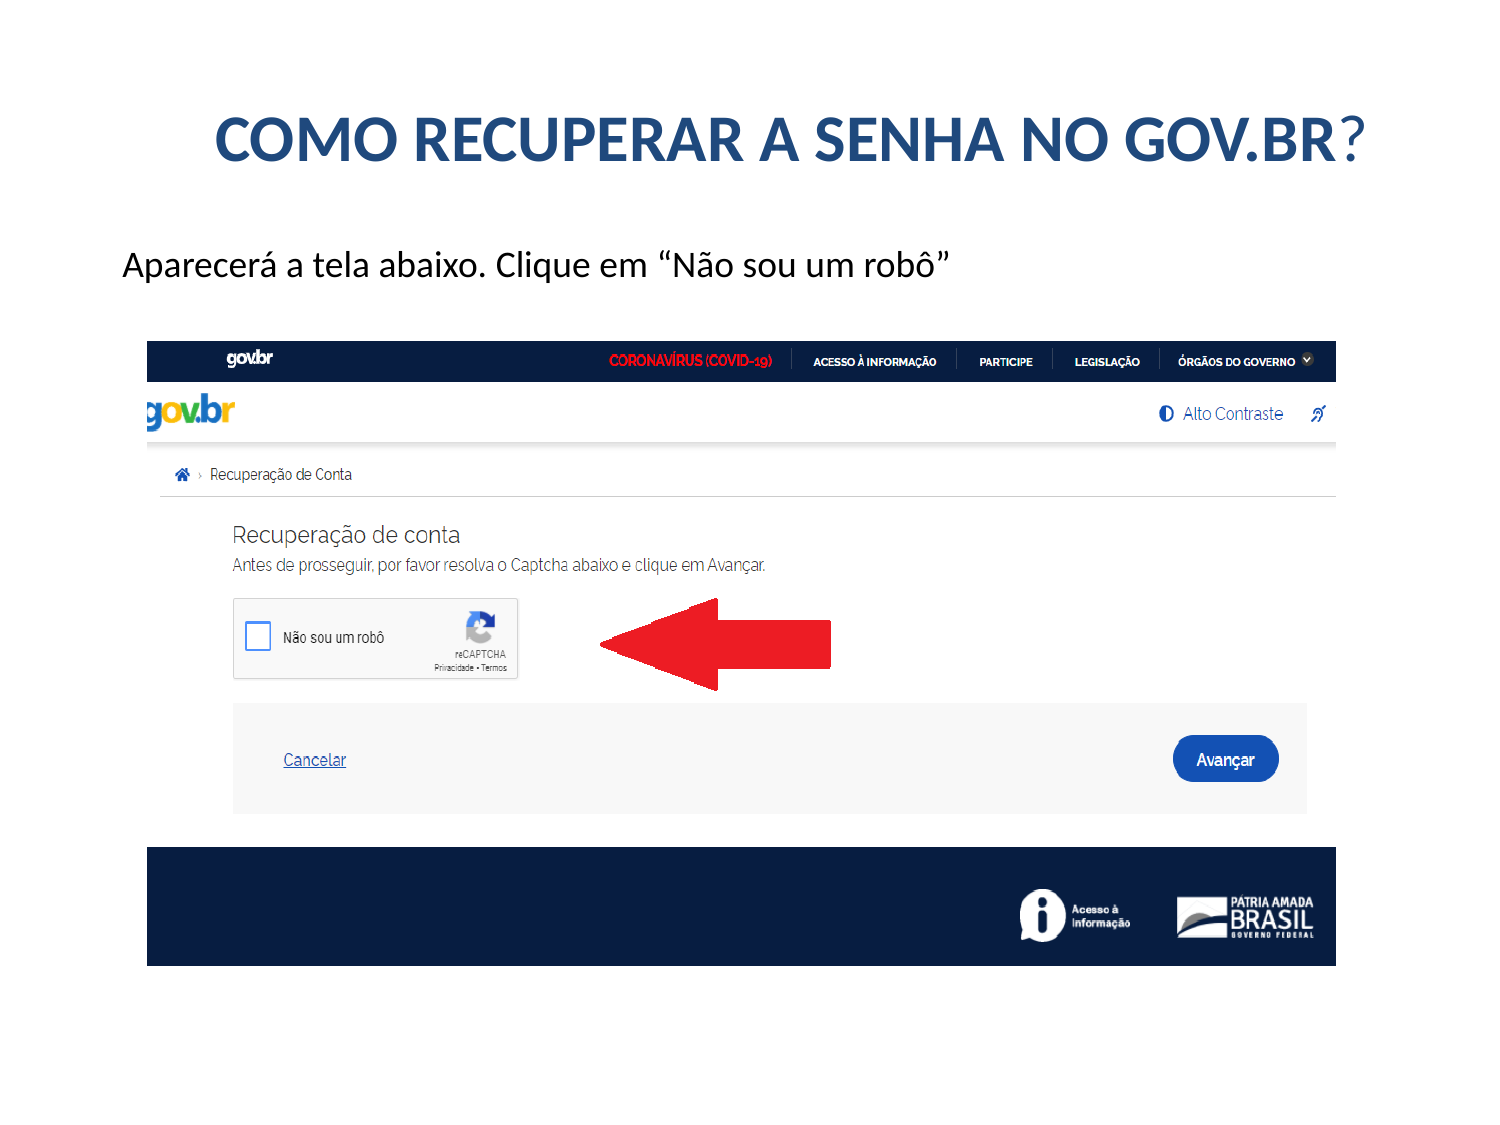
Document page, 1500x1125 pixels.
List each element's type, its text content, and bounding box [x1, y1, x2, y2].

text_box COMO RECUPERAR A SENHA NO GOV.BR? [149, 87, 1434, 183]
text_box Aparecerá a tela abaixo. Clique em “Não sou um robô” [107, 232, 1392, 293]
picture [147, 341, 1336, 966]
